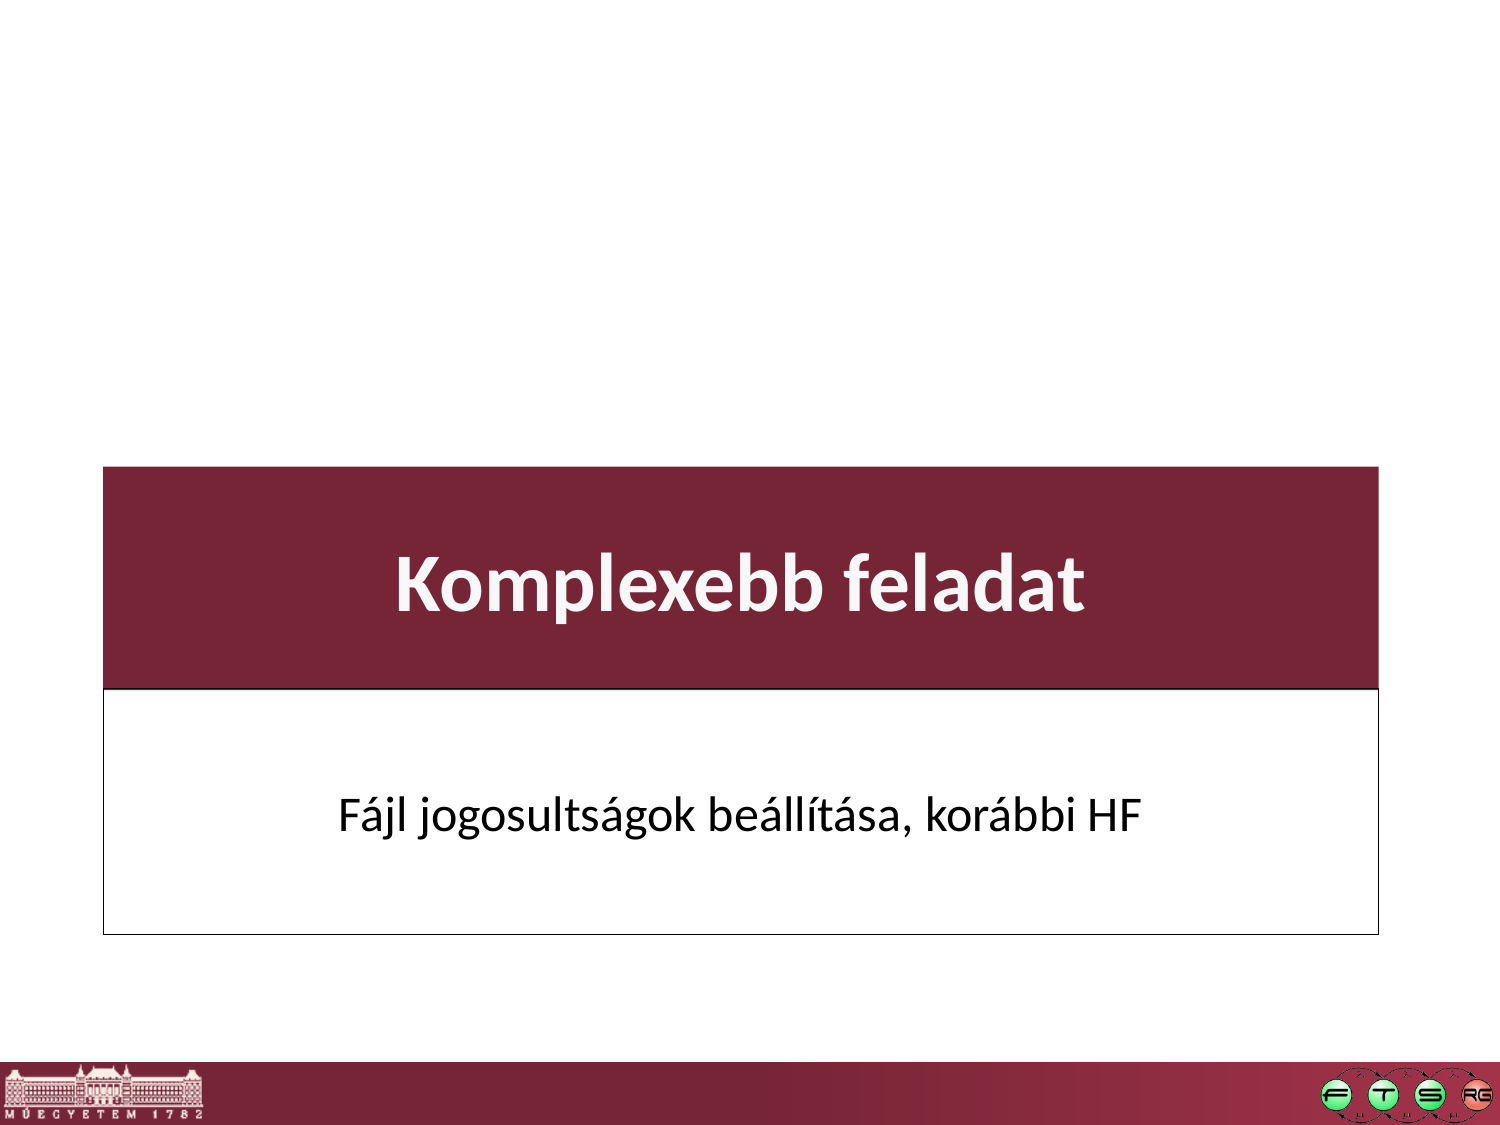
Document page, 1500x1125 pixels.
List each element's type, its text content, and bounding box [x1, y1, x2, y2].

list Fájl jogosultságok beállítása, korábbi HF [103, 688, 1379, 935]
picture [0, 1063, 209, 1123]
picture [1318, 1065, 1494, 1125]
title Komplexebb feladat [103, 466, 1379, 688]
